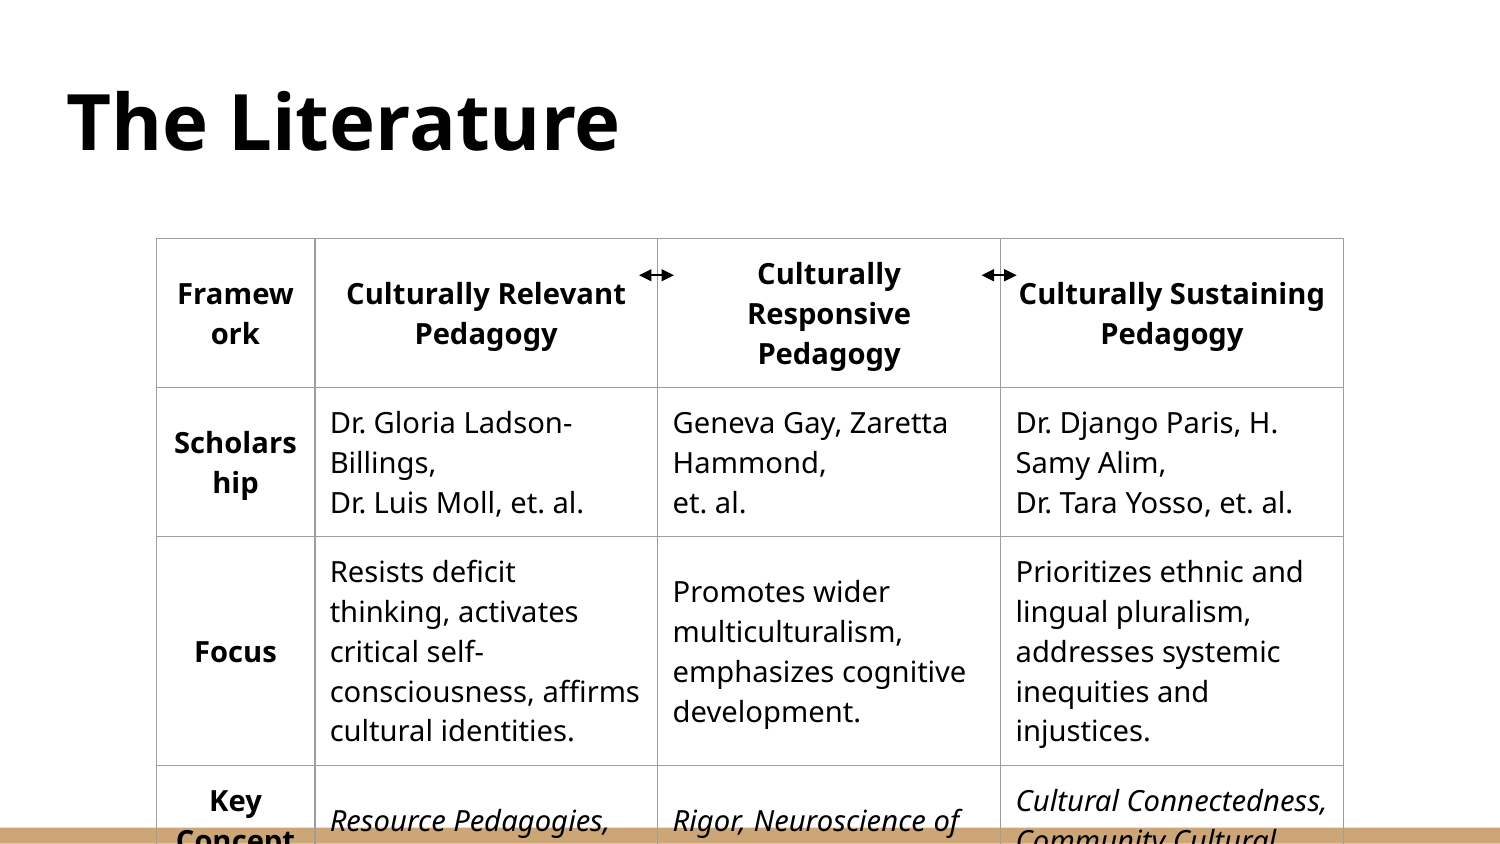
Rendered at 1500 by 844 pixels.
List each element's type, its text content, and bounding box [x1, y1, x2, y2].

table_cell Resource Pedagogies, Funds of Knowledge. [316, 766, 657, 844]
table_header Culturally Relevant Pedagogy [316, 239, 657, 387]
table_cell Key Concepts [157, 766, 314, 844]
title The Literature [51, 51, 1449, 189]
table_cell Dr. Gloria Ladson-Billings, Dr. Luis Moll, et. al. [316, 388, 657, 536]
table_cell Geneva Gay, Zaretta Hammond, et. al. [658, 388, 1000, 536]
table_cell Resists deficit thinking, activates critical self-consciousness, affirms cultural identities. [316, 537, 657, 765]
table_header Framework [157, 239, 314, 387]
table_cell Rigor, Neuroscience of Learning. [658, 766, 1000, 844]
table_header Culturally Sustaining Pedagogy [1001, 239, 1343, 387]
table_cell Scholarship [157, 388, 314, 536]
table_cell Cultural Connectedness, Community Cultural Wealth. [1001, 766, 1343, 844]
table_cell Focus [157, 537, 314, 765]
table_cell Dr. Django Paris, H. Samy Alim, Dr. Tara Yosso, et. al. [1001, 388, 1343, 536]
table_cell Promotes wider multiculturalism, emphasizes cognitive development. [658, 537, 1000, 765]
table_header Culturally Responsive Pedagogy [658, 239, 1000, 387]
table_cell Prioritizes ethnic and lingual pluralism, addresses systemic inequities and injustices. [1001, 537, 1343, 765]
